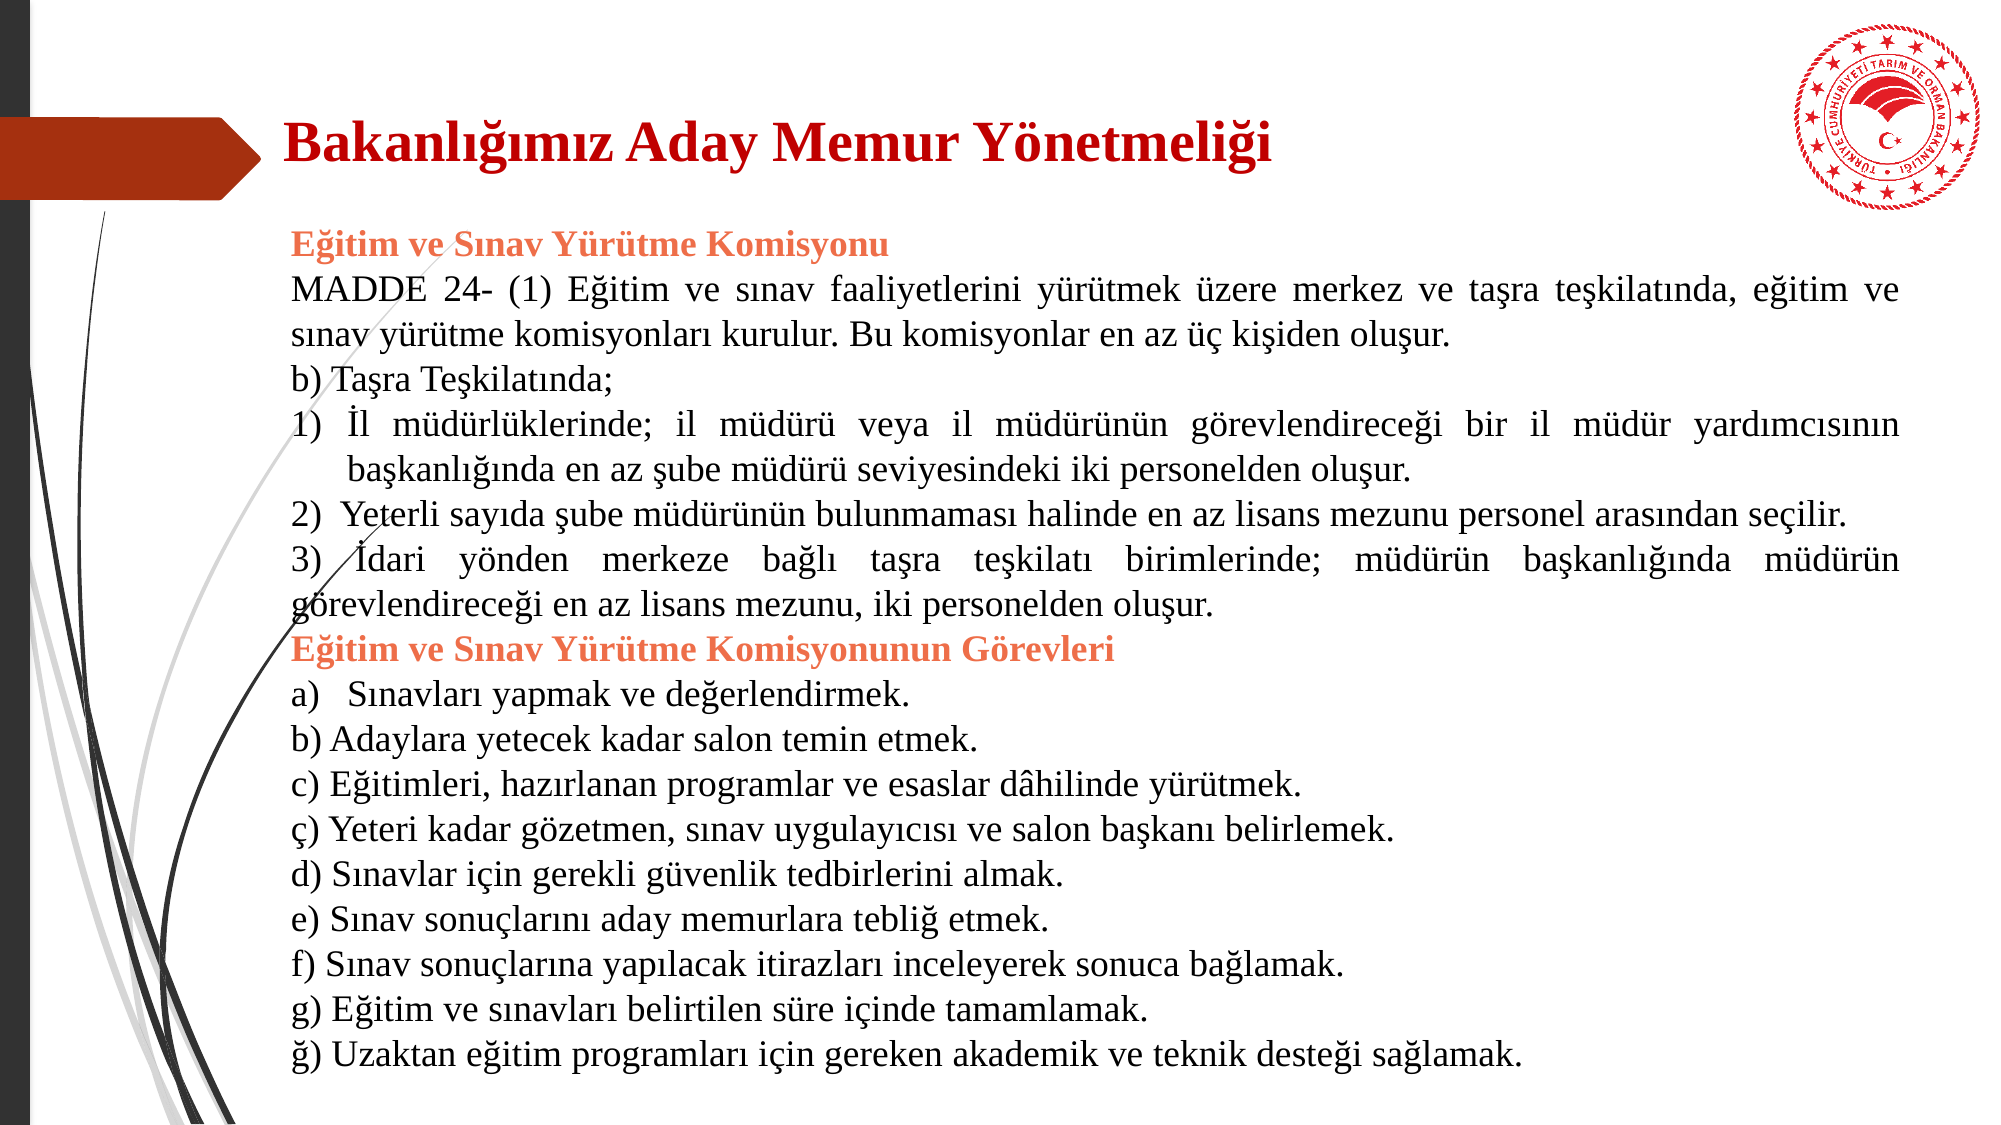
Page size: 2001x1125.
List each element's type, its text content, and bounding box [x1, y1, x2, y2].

text_box Bakanlığımız Aday Memur Yönetmeliği [228, 95, 1330, 212]
picture [1794, 24, 1980, 210]
text_box Eğitim ve Sınav Yürütme Komisyonu MADDE 24- (1) Eğitim ve sınav faaliyetlerini yürütmek üzere merkez ve taşra teşkilatında, eğitim ve sınav yürütme komisyonları kurulur. Bu komisyonlar en az üç kişiden oluşur. b) Taşra Teşkilatında; İl müdürlüklerinde; il müdürü veya il müdürünün görevlendireceği bir il müdür yardımcısının başkanlığında en az şube müdürü seviyesindeki iki personelden oluşur. 2) Yeterli sayıda şube müdürünün bulunmaması halinde en az lisans mezunu personel arasından seçilir. 3) İdari yönden merkeze bağlı taşra teşkilatı birimlerinde; müdürün başkanlığında müdürün görevlendireceği en az lisans mezunu, iki personelden oluşur. Eğitim ve Sınav Yürütme Komisyonunun Görevleri Sınavları yapmak ve değerlendirmek. b) Adaylara yetecek kadar salon temin etmek. c) Eğitimleri, hazırlanan programlar ve esaslar dâhilinde yürütmek. ç) Yeteri kadar gözetmen, sınav uygulayıcısı ve salon başkanı belirlemek. d) Sınavlar için gerekli güvenlik tedbirlerini almak. e) Sınav sonuçlarını aday memurlara tebliğ etmek. f) Sınav sonuçlarına yapılacak itirazları inceleyerek sonuca bağlamak. g) Eğitim ve sınavları belirtilen süre içinde tamamlamak. ğ) Uzaktan eğitim programları için gereken akademik ve teknik desteği sağlamak. [276, 211, 1917, 1122]
